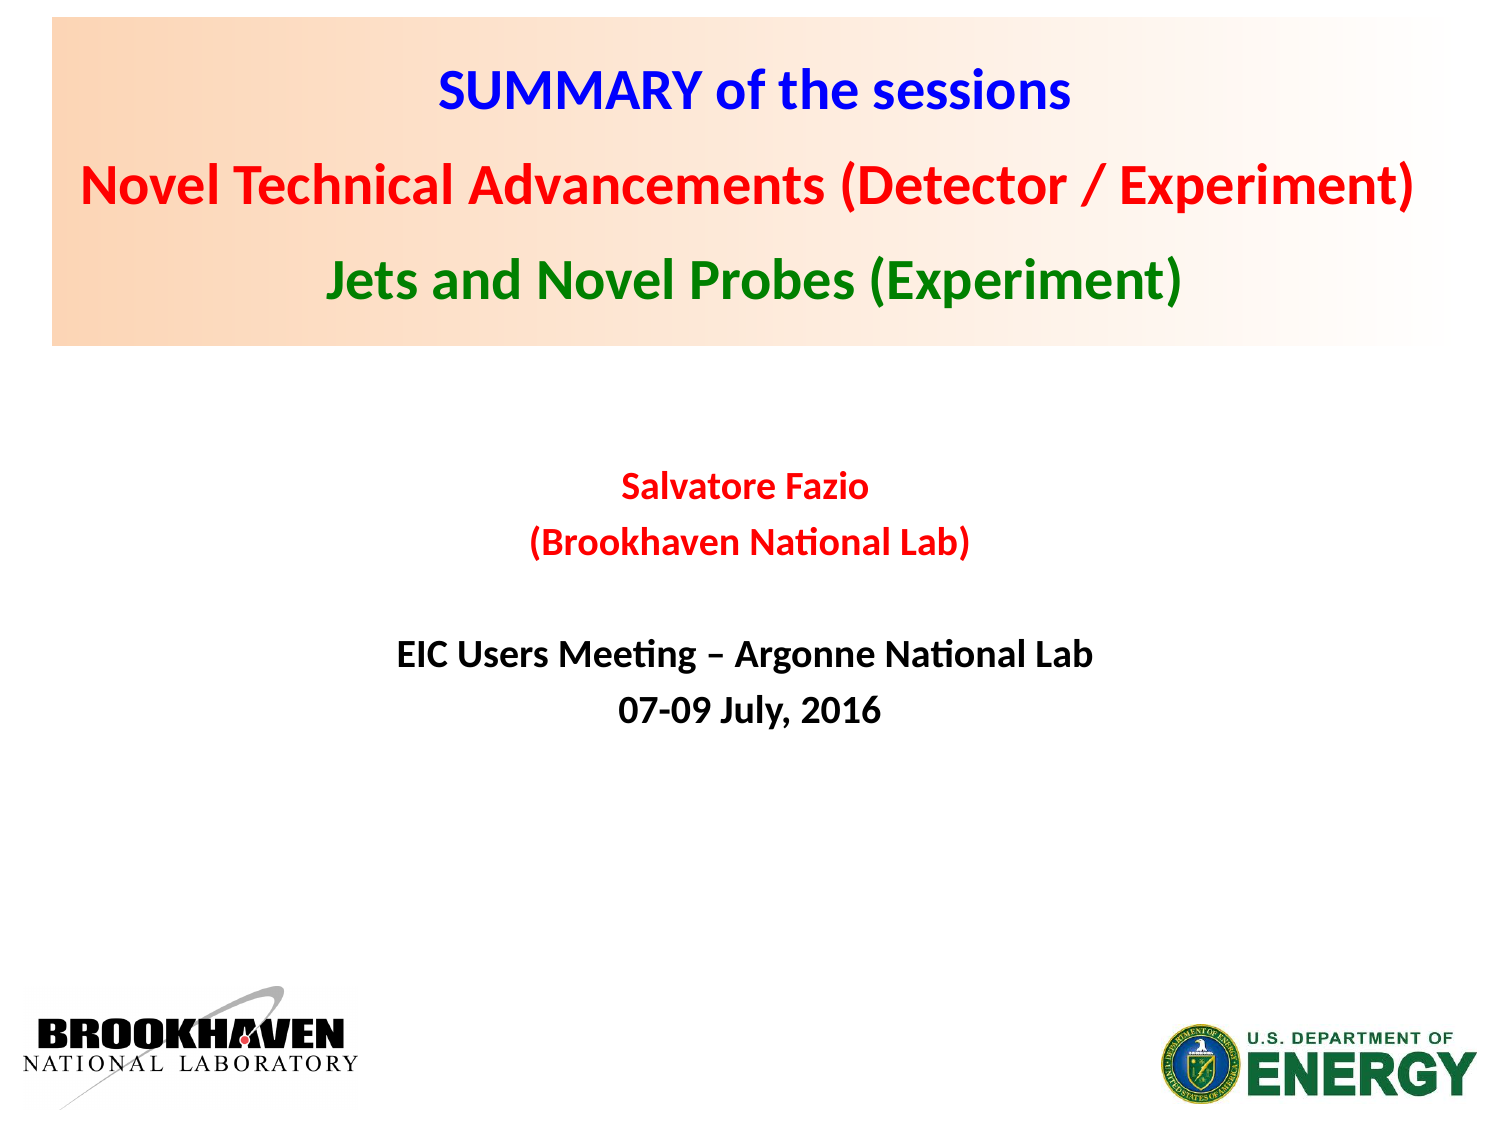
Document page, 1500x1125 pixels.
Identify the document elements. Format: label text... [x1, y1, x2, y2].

picture [1160, 1024, 1477, 1104]
picture [23, 986, 358, 1110]
subtitle Salvatore Fazio (Brookhaven National Lab) EIC Users Meeting – Argonne National Lab 07-09 July, 2016 [225, 452, 1275, 740]
text_box SUMMARY of the sessions Novel Technical Advancements (Detector / Experiment) Jets and Novel Probes (Experiment) [52, 17, 1459, 346]
